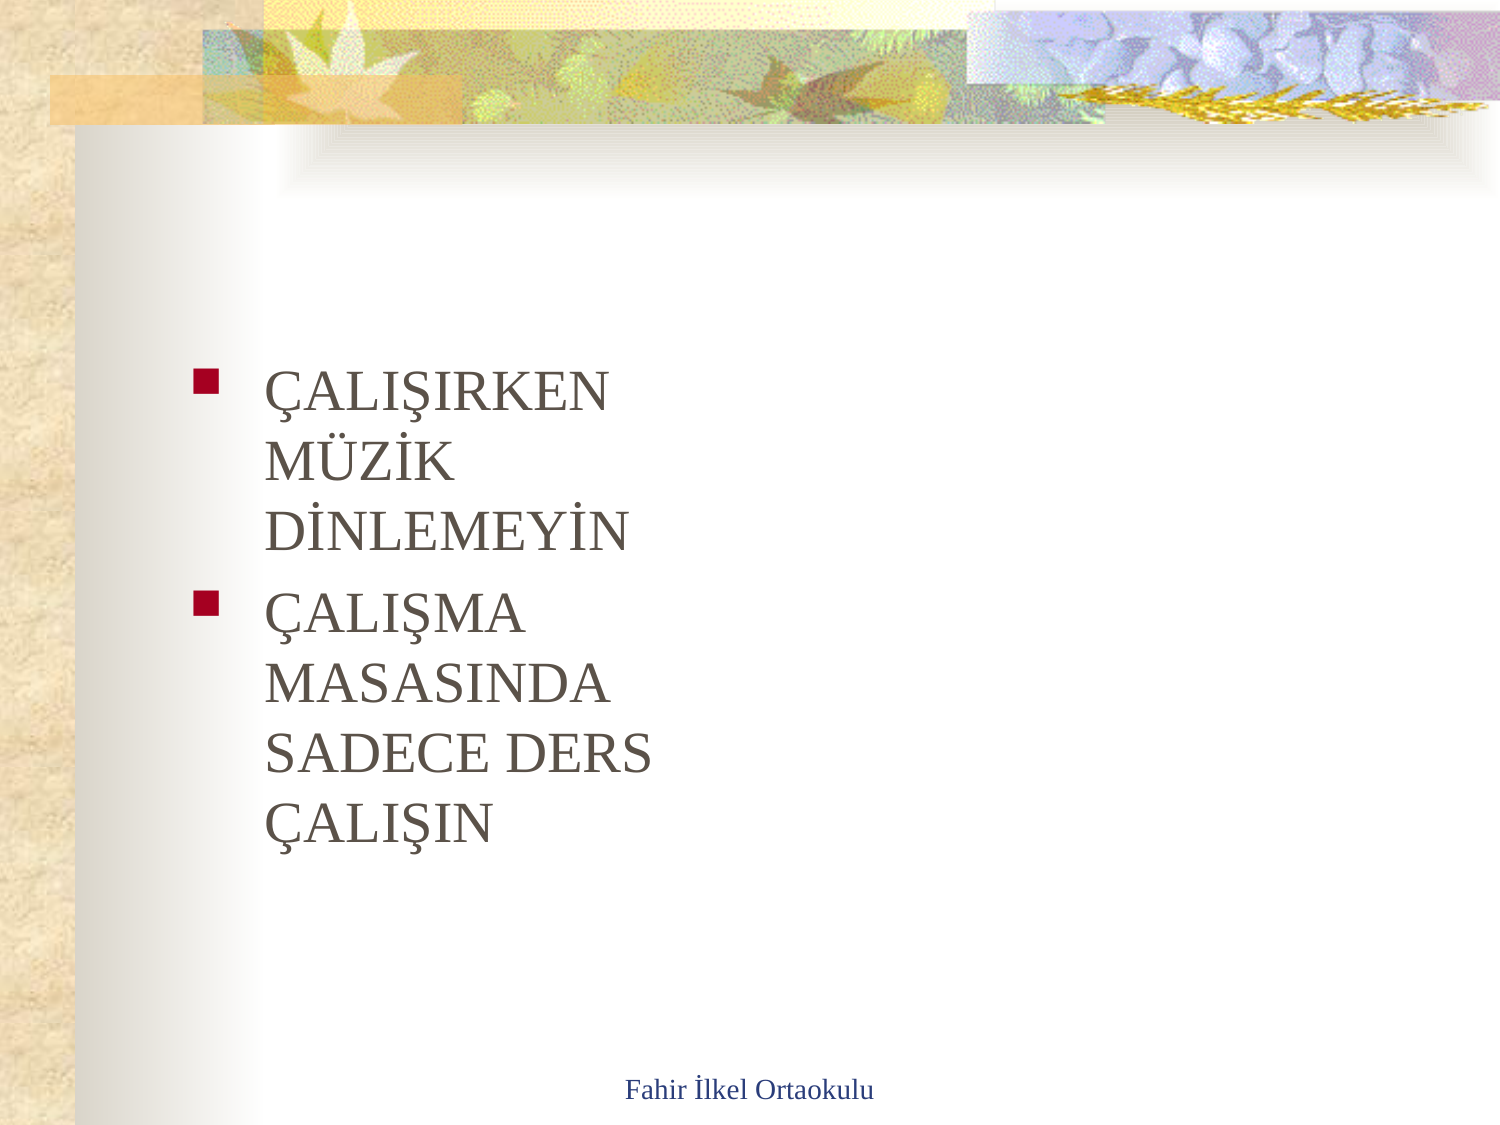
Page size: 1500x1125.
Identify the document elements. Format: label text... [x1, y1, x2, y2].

picture [0, 0, 1500, 1125]
footer Fahir İlkel Ortaokulu [512, 1037, 988, 1113]
list ÇALIŞIRKEN MÜZİK DİNLEMEYİN ÇALIŞMA MASASINDA SADECE DERS ÇALIŞIN [174, 344, 801, 1020]
